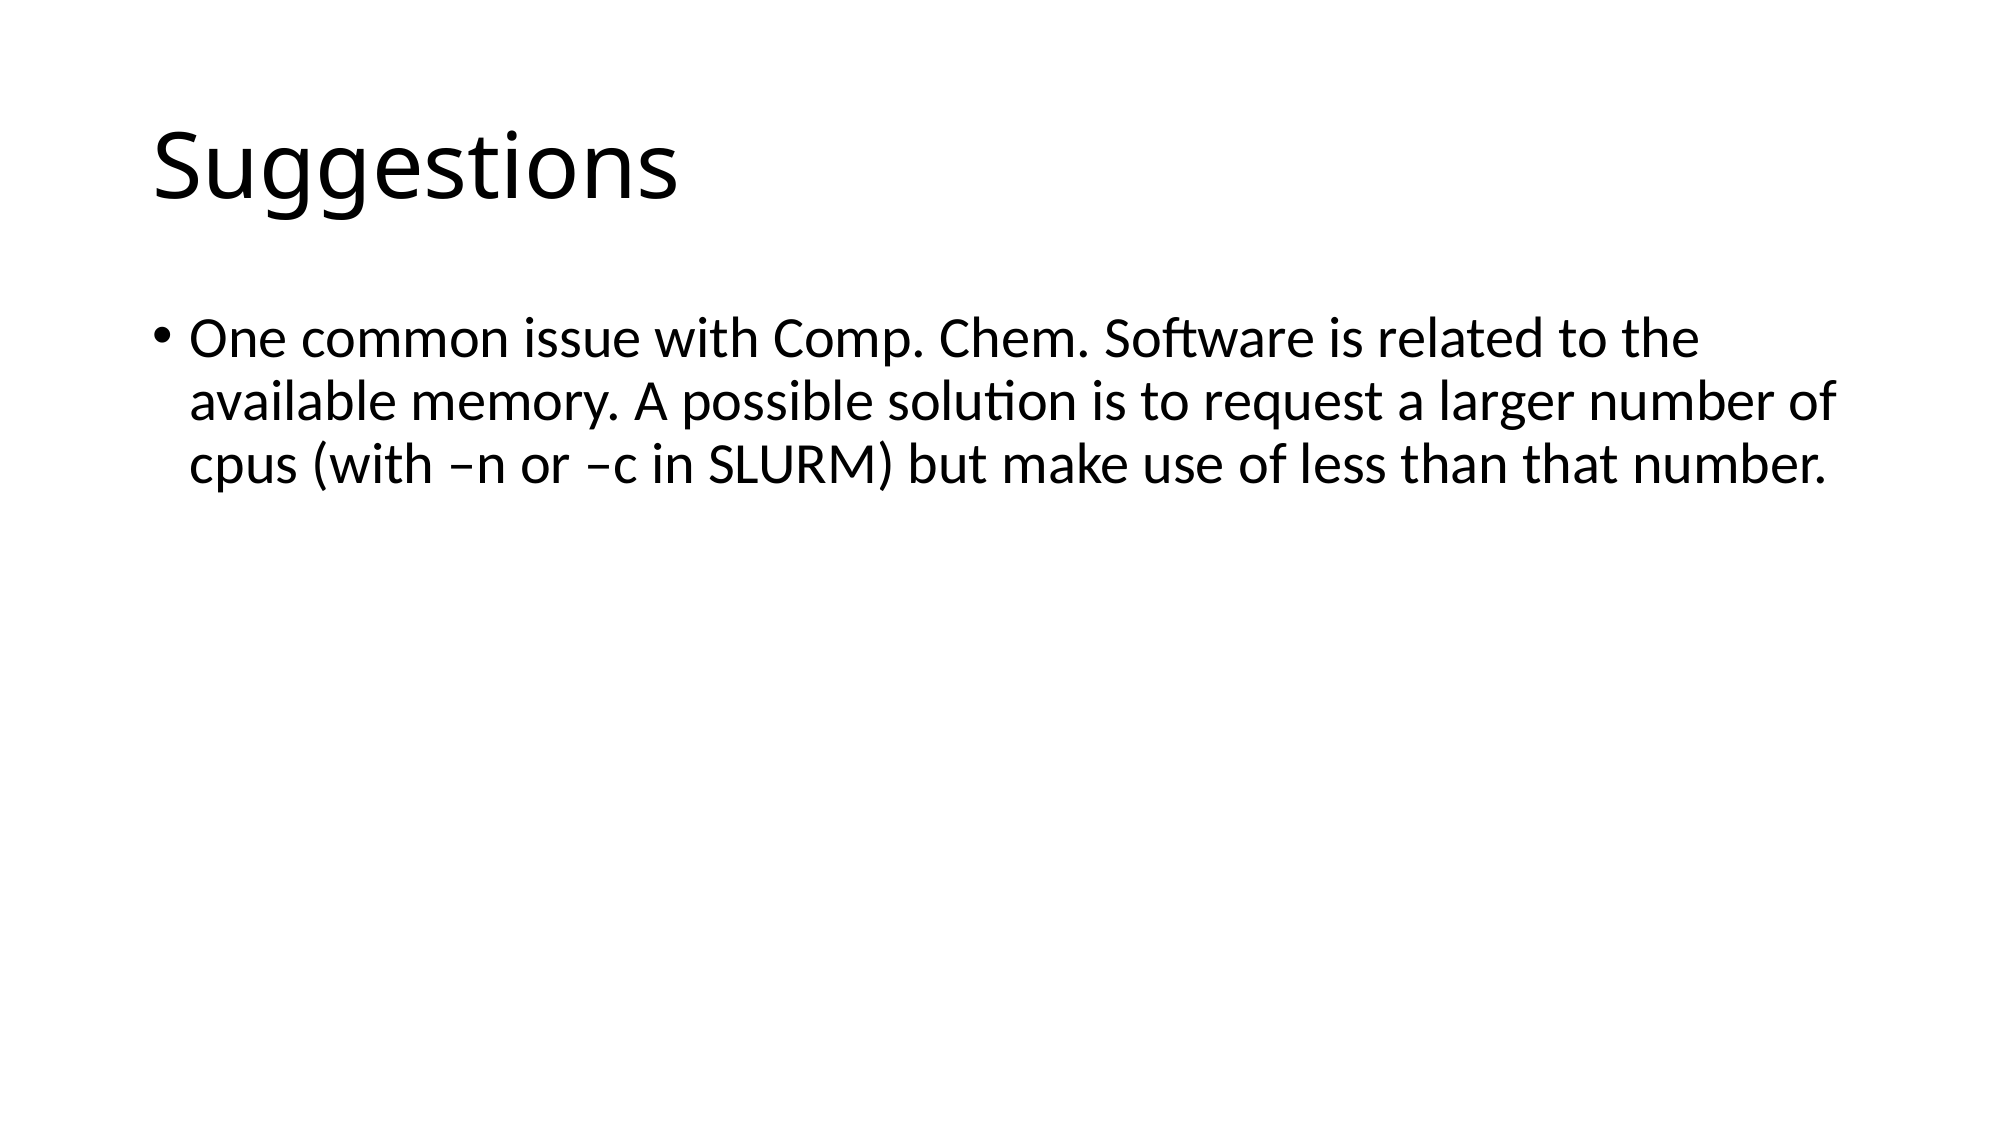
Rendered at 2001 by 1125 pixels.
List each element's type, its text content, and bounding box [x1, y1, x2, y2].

list One common issue with Comp. Chem. Software is related to the available memory. A possible solution is to request a larger number of cpus (with –n or –c in SLURM) but make use of less than that number. [137, 299, 1863, 1014]
title Suggestions [137, 59, 1863, 278]
